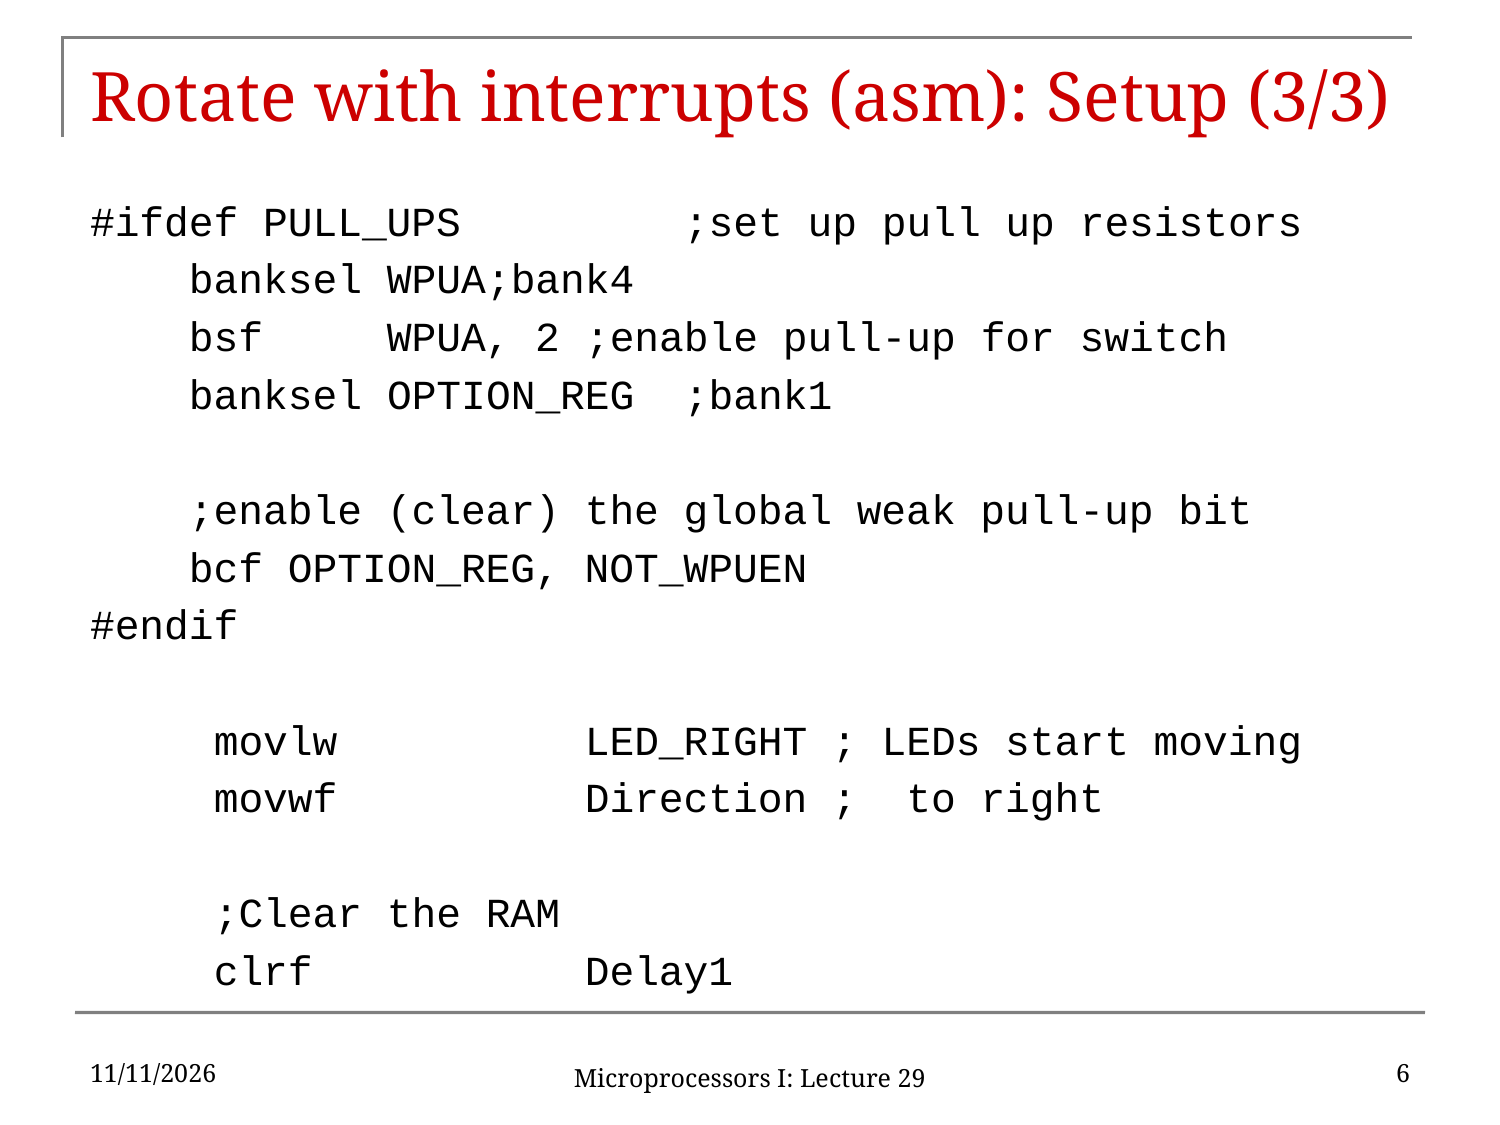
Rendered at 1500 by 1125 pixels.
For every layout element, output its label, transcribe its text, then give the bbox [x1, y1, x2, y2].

list #ifdef PULL_UPS ;set up pull up resistors banksel WPUA ;bank4 bsf WPUA, 2 ;enable pull-up for switch banksel OPTION_REG ;bank1 ;enable (clear) the global weak pull-up bit bcf OPTION_REG, NOT_WPUEN #endif movlw LED_RIGHT ; LEDs start moving movwf Direction ; to right ;Clear the RAM clrf Delay1 [75, 187, 1425, 1006]
slide_number 6 [1074, 1023, 1426, 1100]
footer Microprocessors I: Lecture 29 [512, 1024, 988, 1101]
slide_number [74, 1023, 426, 1100]
title Rotate with interrupts (asm): Setup (3/3) [75, 45, 1425, 163]
